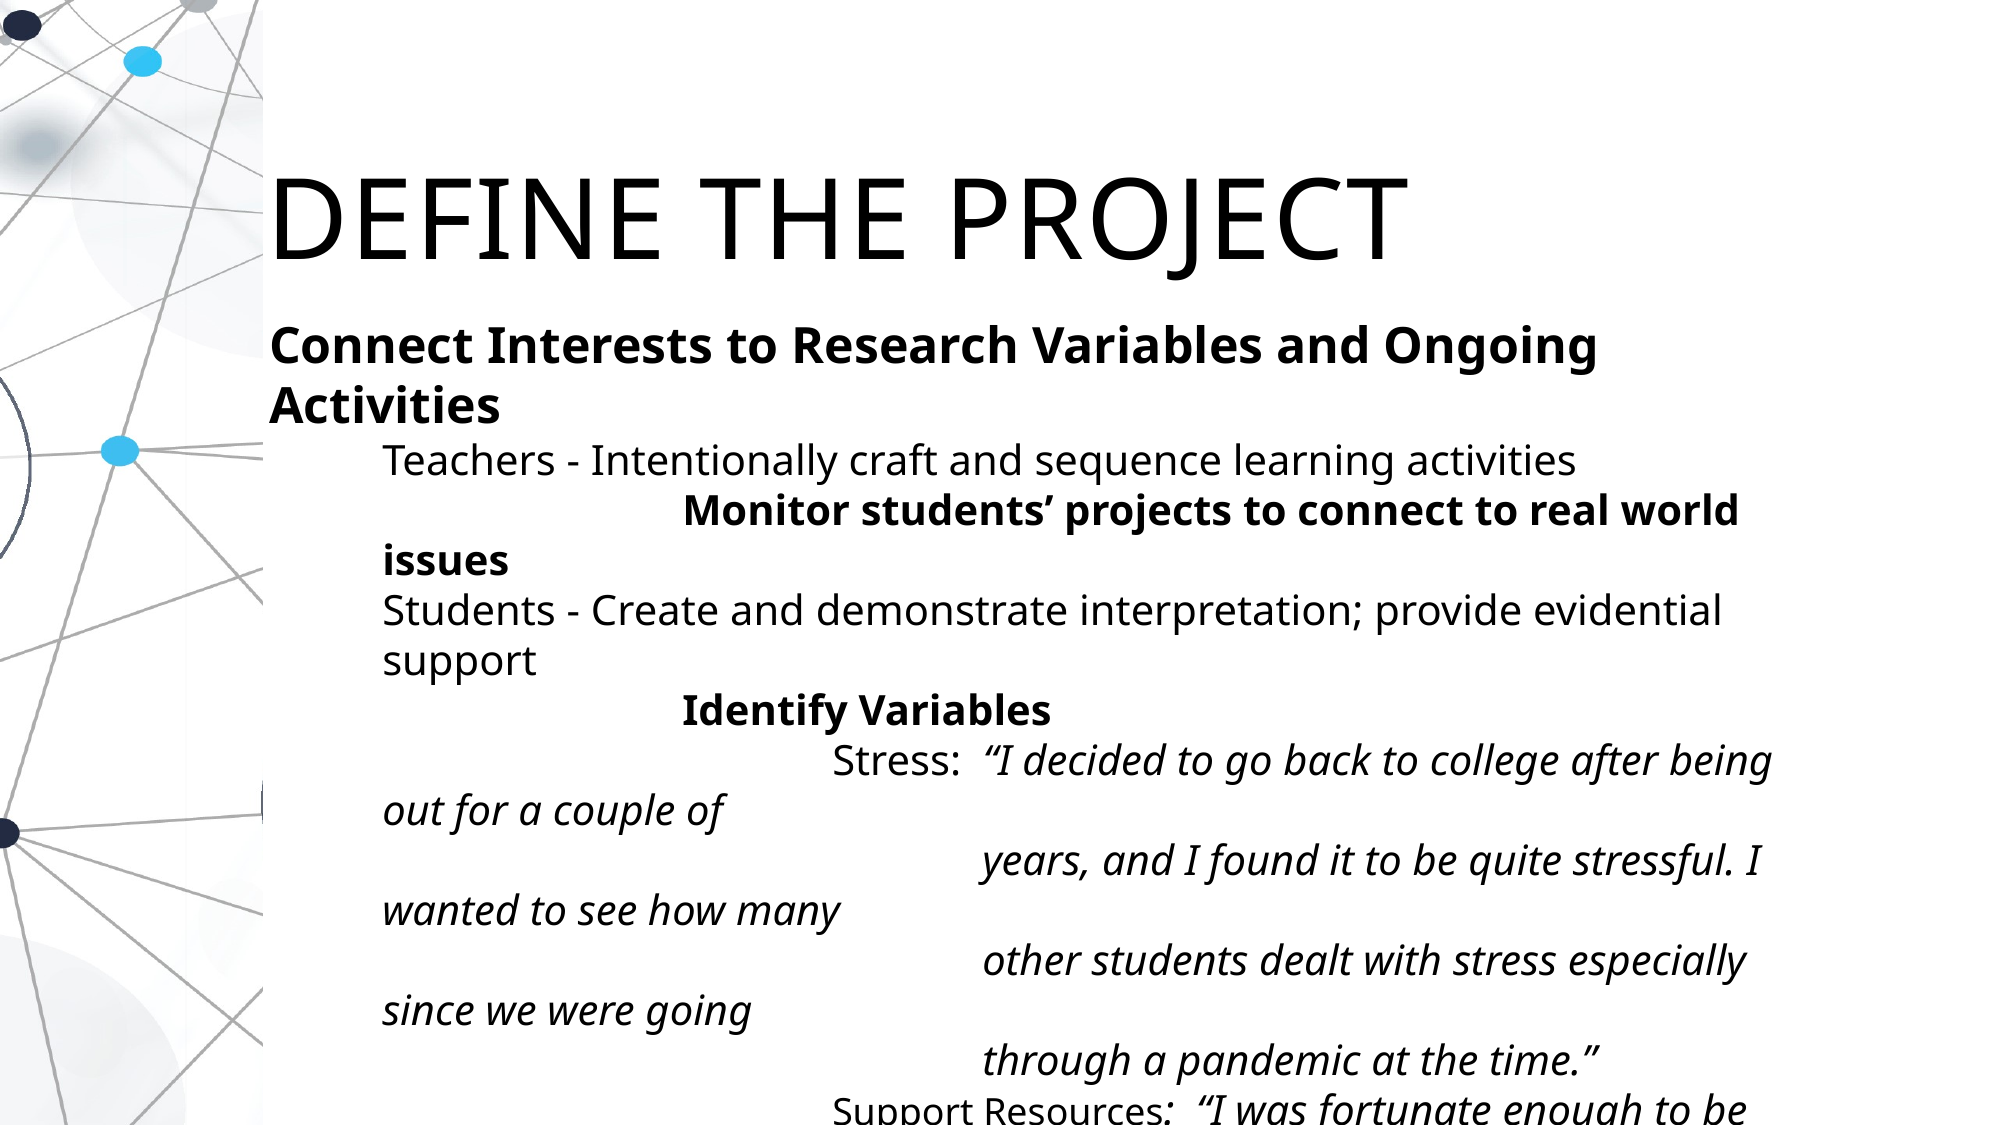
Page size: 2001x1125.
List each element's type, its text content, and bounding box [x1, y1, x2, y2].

title Define the project [269, 124, 1930, 289]
text_box Connect Interests to Research Variables and Ongoing Activities Teachers - Intentionally craft and sequence learning activities Monitor students’ projects to connect to real world issues Students - Create and demonstrate interpretation; provide evidential support Identify Variables Stress: “I decided to go back to college after being out for a couple of years, and I found it to be quite stressful. I wanted to see how many other students dealt with stress especially since we were going through a pandemic at the time.” Support Resources: “I was fortunate enough to be able to get mental health services outside of the school through benefits from my job, but there are so many students who are only working part time or not at all in order to further their education and may not have the funds for these services. I wanted to see how many students used the resources that are available at the campus. [268, 306, 1819, 1125]
picture [0, 0, 263, 1125]
